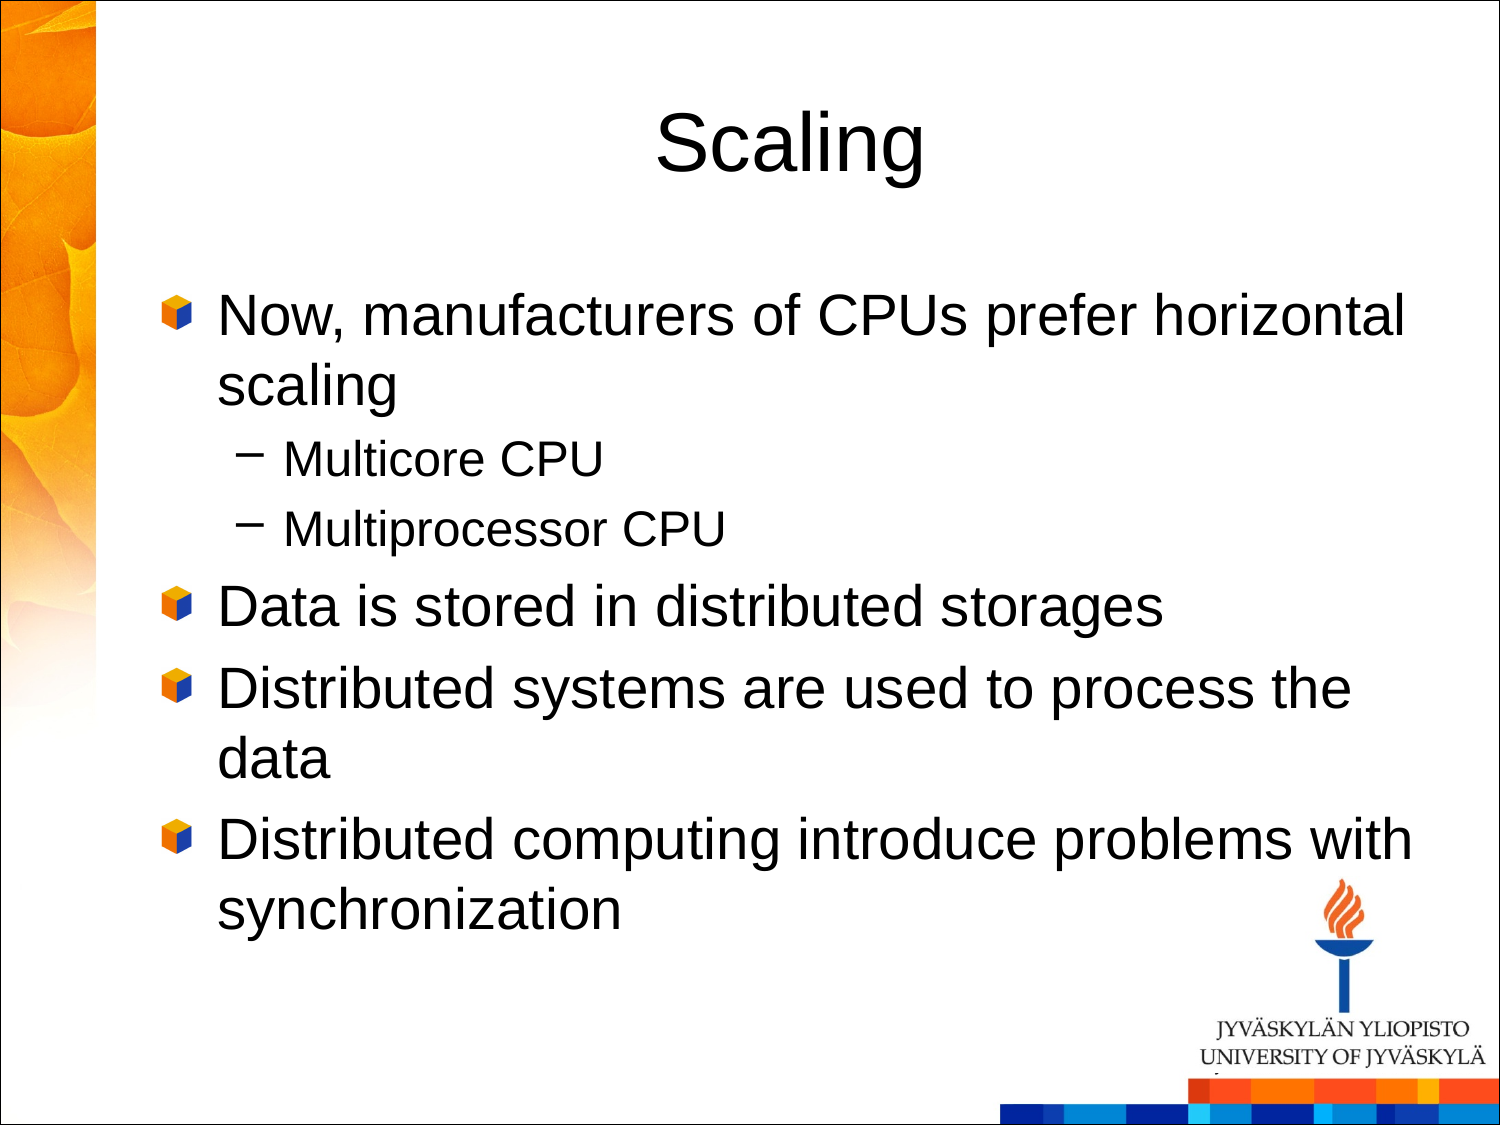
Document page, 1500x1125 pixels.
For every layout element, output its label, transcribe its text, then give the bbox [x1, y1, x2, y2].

list Now, manufacturers of CPUs prefer horizontal scaling Multicore CPU Multiprocessor CPU Data is stored in distributed storages Distributed systems are used to process the data Distributed computing introduce problems with synchronization [145, 269, 1436, 953]
picture [1, 1, 1499, 1124]
title Scaling [145, 44, 1436, 232]
